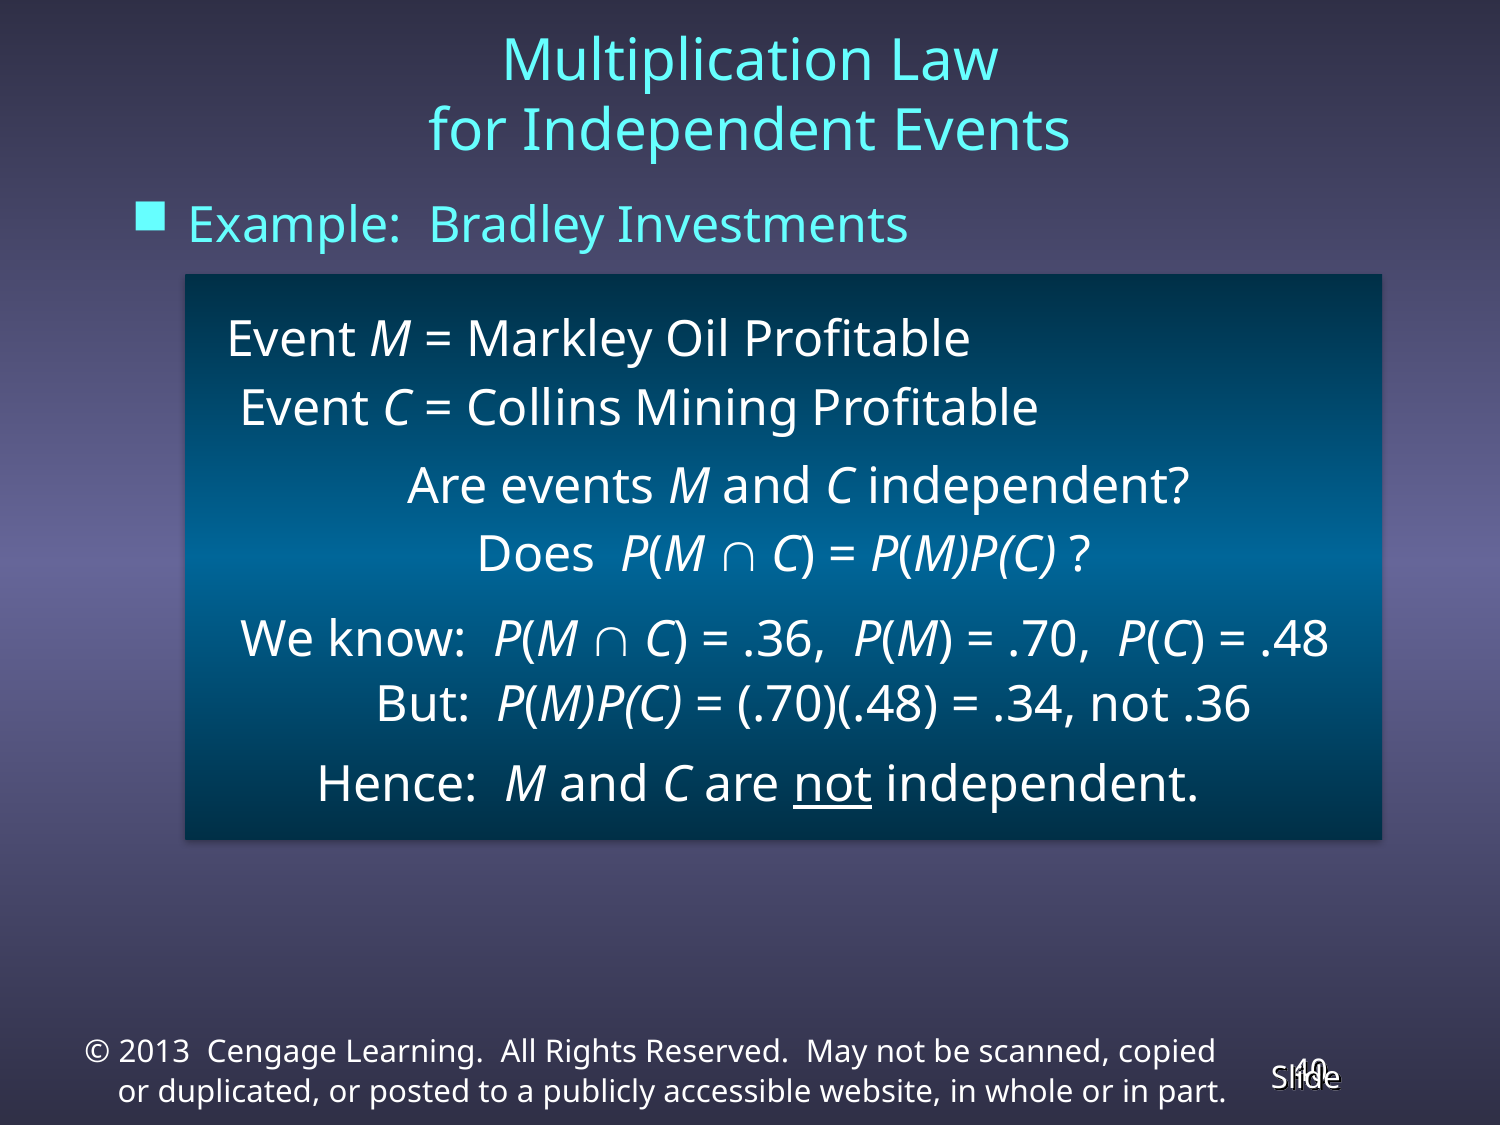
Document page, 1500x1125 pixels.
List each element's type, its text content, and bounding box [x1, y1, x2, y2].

text_box Hence: M and C are not independent. [288, 742, 1089, 821]
text_box Event M = Markley Oil Profitable [211, 295, 1315, 377]
text_box Example: Bradley Investments [116, 185, 997, 276]
text_box Are events M and C independent? [393, 442, 1222, 524]
text_box Event C = Collins Mining Profitable [224, 364, 1328, 446]
text_box DoesP(M  C) = P(M)P(C) ? [461, 511, 1291, 593]
text_box Multiplication Law for Independent Events [112, 8, 1388, 176]
text_box We know: P(M  C) = .36, P(M) = .70, P(C) = .48 [226, 589, 1336, 683]
text_box But: P(M)P(C) = (.70)(.48) = .34, not .36 [347, 651, 1155, 752]
text_box [185, 274, 1383, 840]
